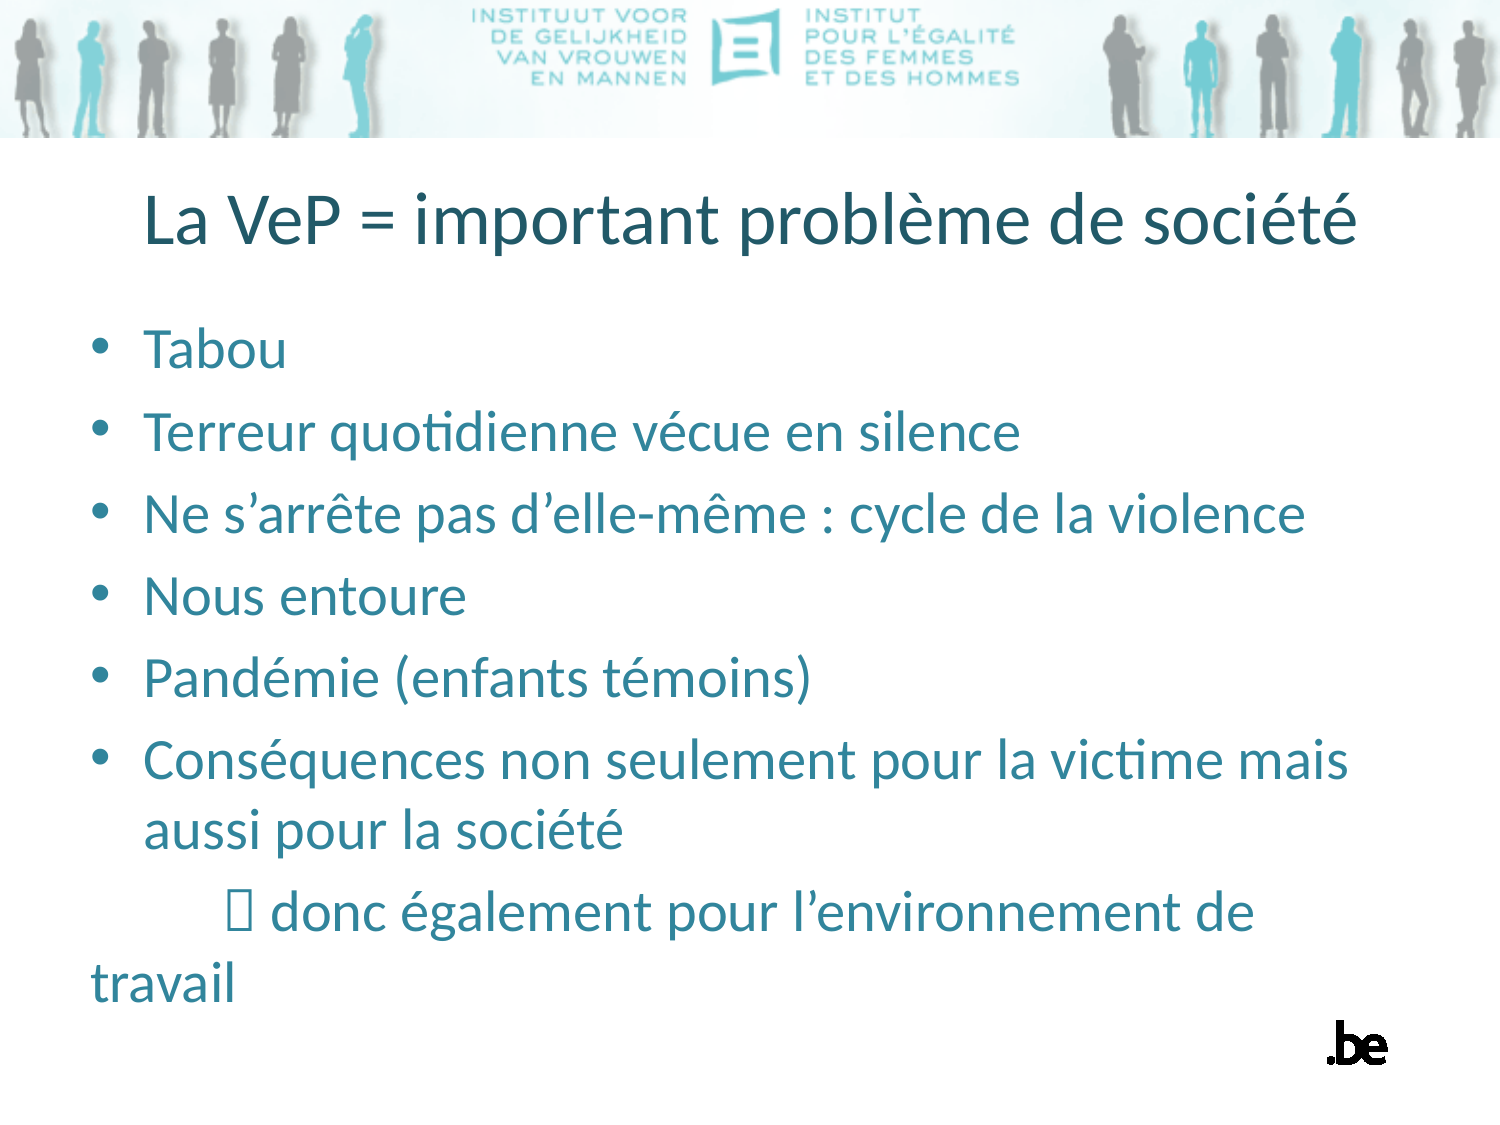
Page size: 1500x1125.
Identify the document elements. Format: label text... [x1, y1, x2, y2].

list Tabou Terreur quotidienne vécue en silence Ne s’arrête pas d’elle-même : cycle de la violence Nous entoure Pandémie (enfants témoins) Conséquences non seulement pour la victime mais aussi pour la société  donc également pour l’environnement de travail [75, 302, 1425, 1024]
picture [0, 0, 1500, 138]
title La VeP = important problème de société [76, 149, 1427, 280]
